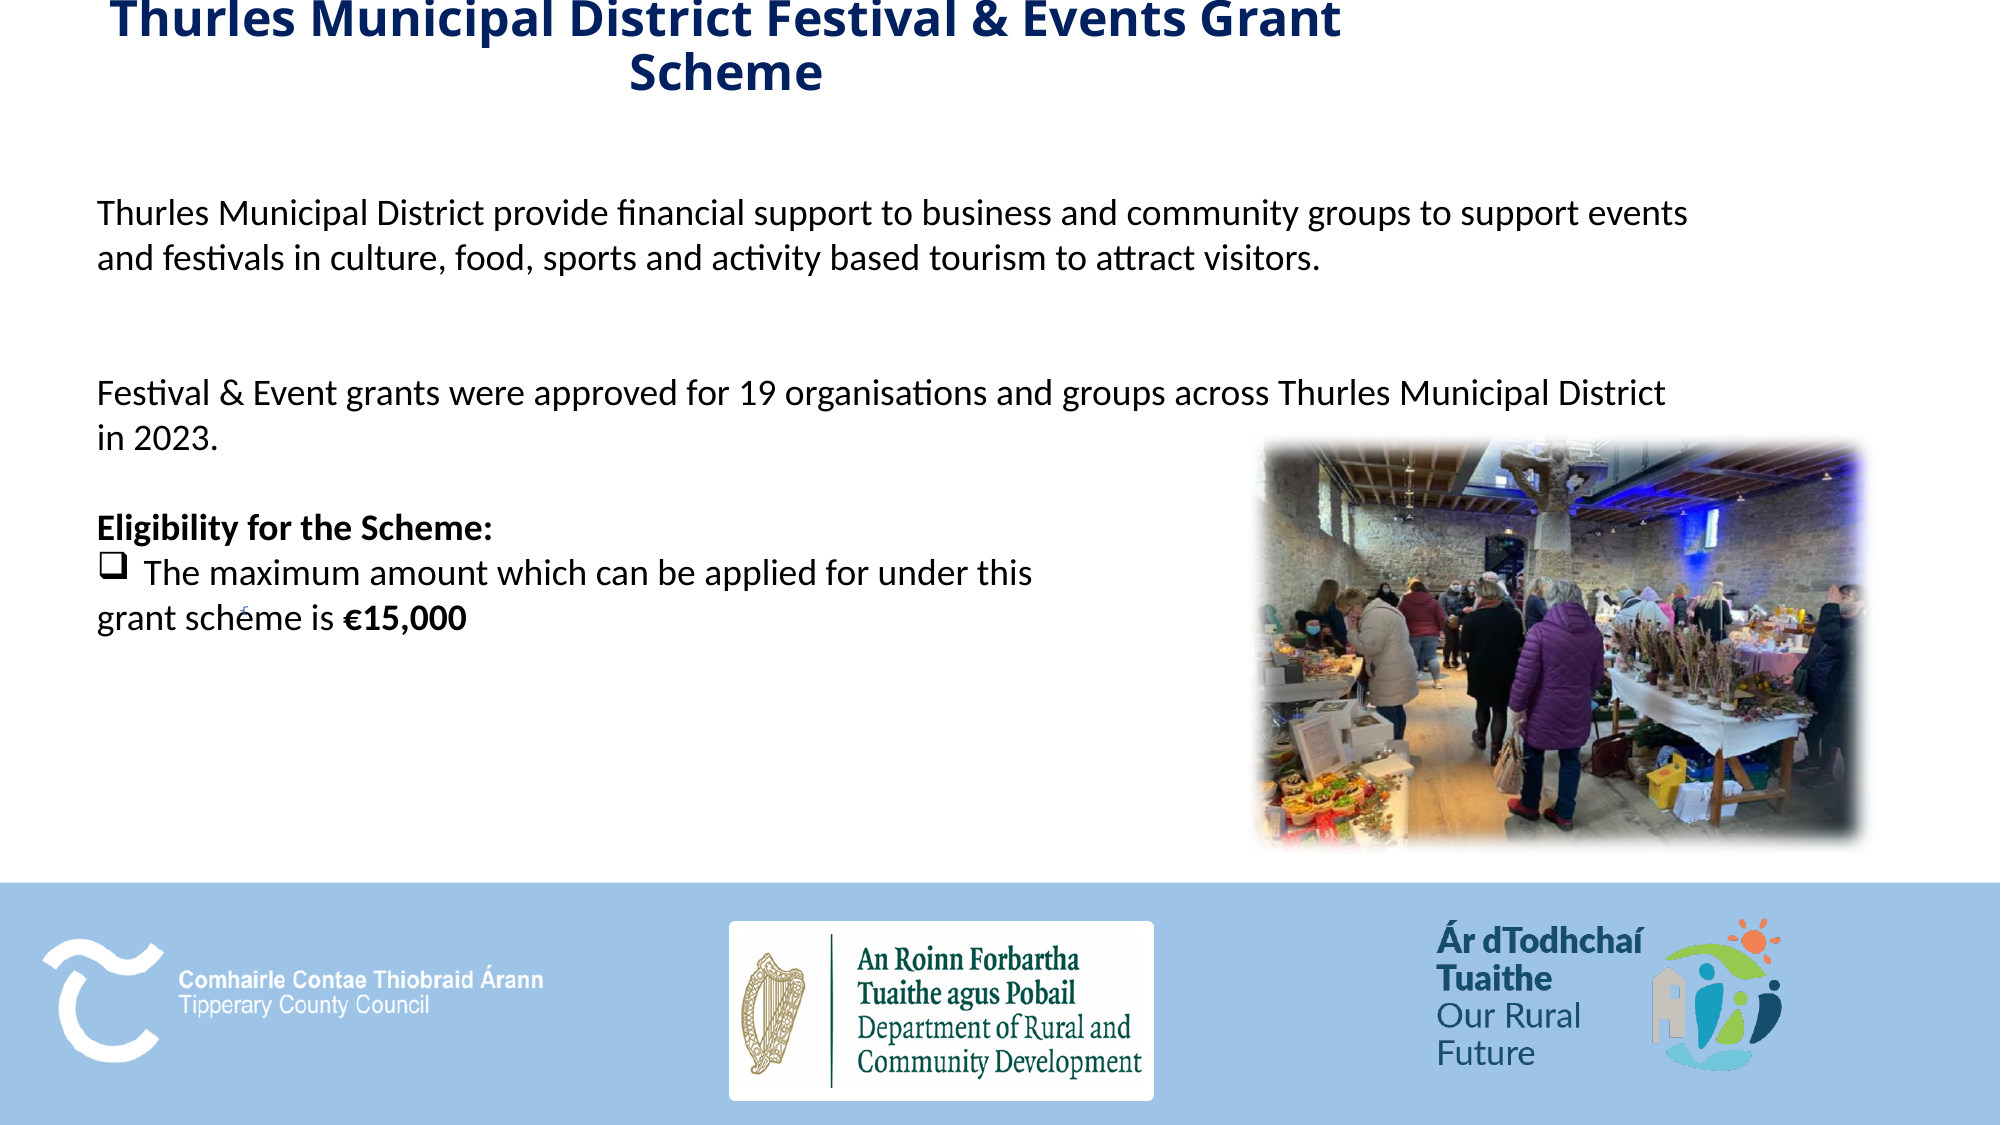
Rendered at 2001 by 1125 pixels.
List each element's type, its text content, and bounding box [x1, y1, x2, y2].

text_box [0, 882, 2000, 1125]
picture [1384, 876, 1827, 1124]
picture [741, 933, 1142, 1089]
text_box [240, 606, 248, 615]
text_box Thurles Municipal District provide financial support to business and community groups to support events and festivals in culture, food, sports and activity based tourism to attract visitors. Festival & Event grants were approved for 19 organisations and groups across Thurles Municipal District in 2023. Eligibility for the Scheme: The maximum amount which can be applied for under this grant scheme is €15,000 [82, 135, 1716, 826]
title Thurles Municipal District Festival & Events Grant Scheme [62, 28, 1391, 109]
picture [1247, 432, 1874, 855]
text_box [42, 136, 1259, 856]
picture [42, 938, 599, 1063]
